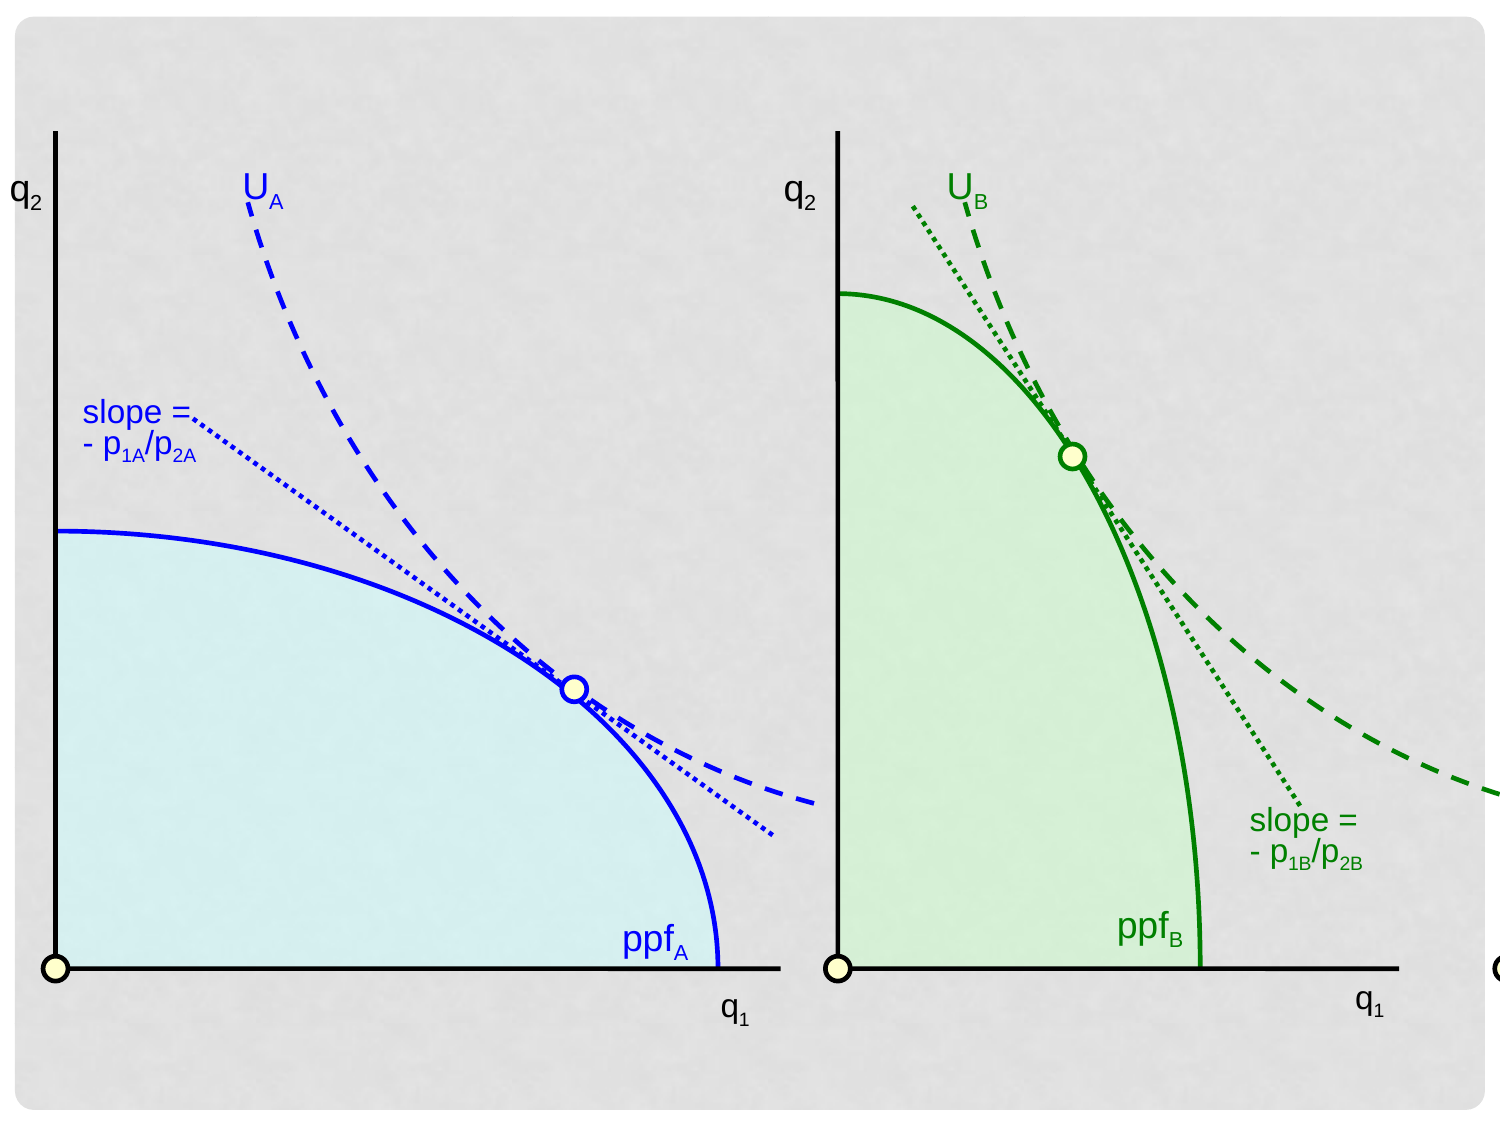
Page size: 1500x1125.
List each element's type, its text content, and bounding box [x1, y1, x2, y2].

text_box [1494, 958, 1500, 979]
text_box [930, 0, 1500, 804]
text_box [56, 531, 718, 968]
text_box q2 [0, 156, 58, 222]
text_box [838, 804, 1201, 968]
text_box [825, 956, 851, 982]
text_box q1 [1340, 968, 1400, 1029]
text_box ppfB [1102, 893, 1199, 960]
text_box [912, 205, 1400, 876]
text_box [225, 0, 930, 804]
text_box q1 [705, 977, 765, 1038]
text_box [67, 393, 777, 838]
text_box [43, 956, 69, 982]
text_box ppfA [607, 906, 704, 972]
